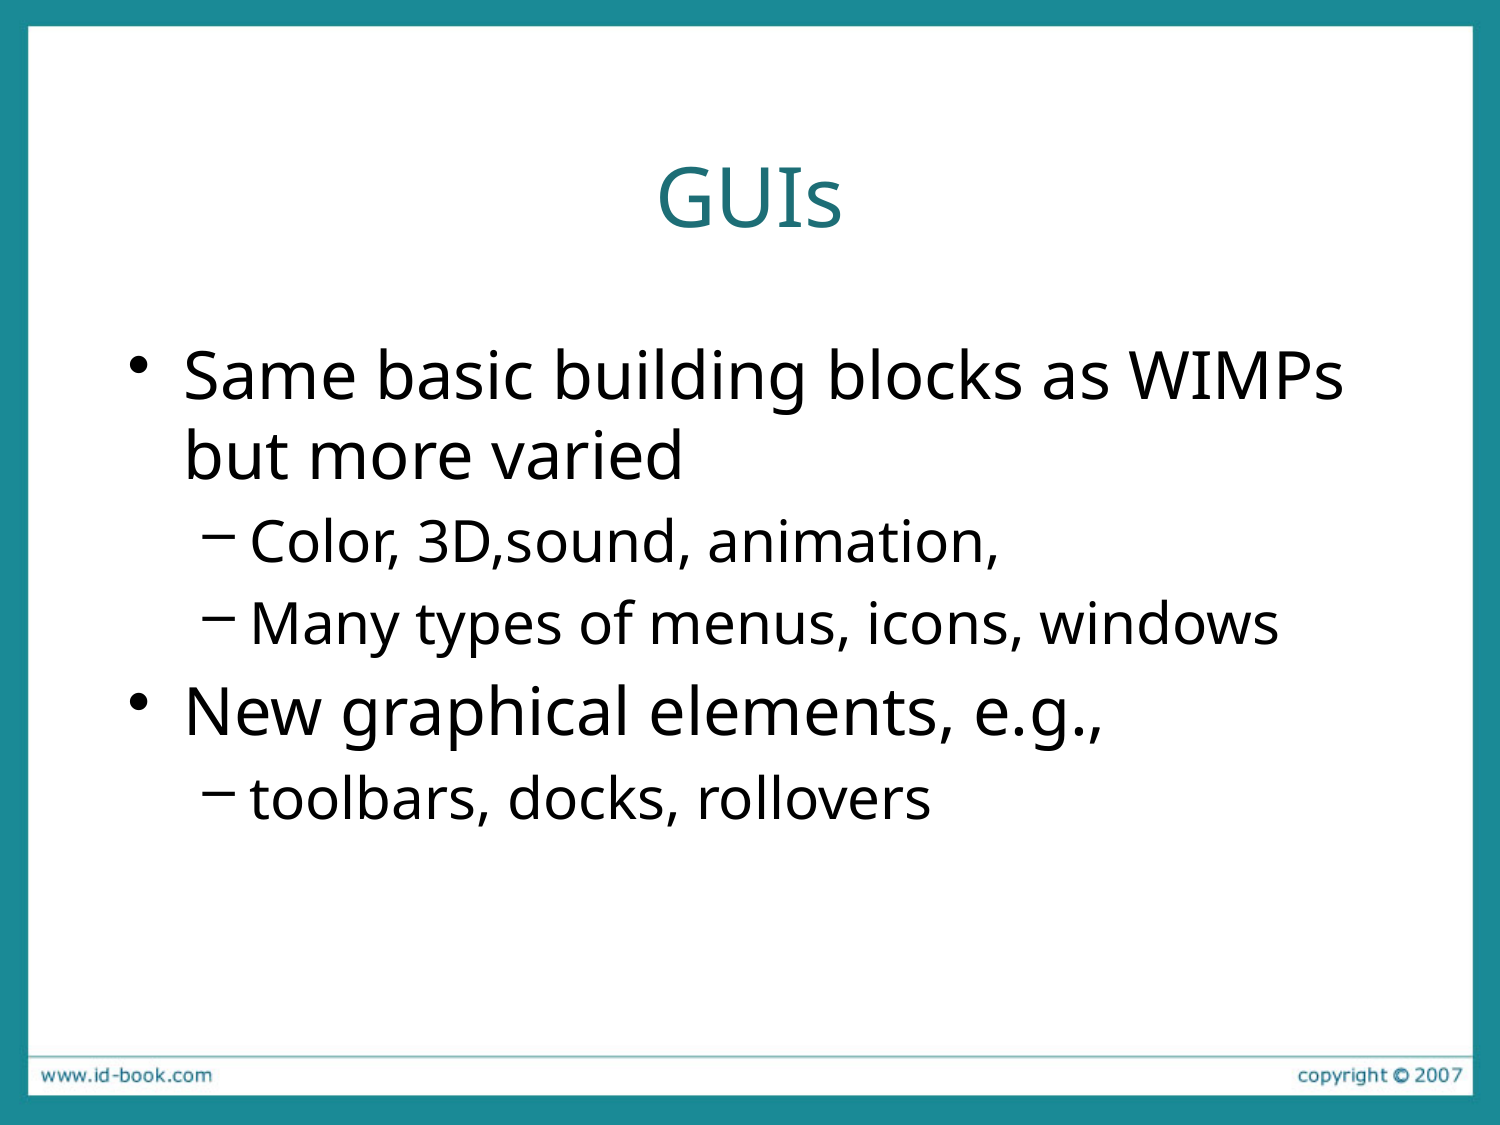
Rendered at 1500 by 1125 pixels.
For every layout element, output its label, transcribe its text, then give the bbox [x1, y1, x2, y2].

picture [0, 0, 1500, 1125]
list Same basic building blocks as WIMPs but more varied Color, 3D,sound, animation, Many types of menus, icons, windows New graphical elements, e.g., toolbars, docks, rollovers [112, 324, 1388, 1000]
title GUIs [112, 99, 1388, 288]
